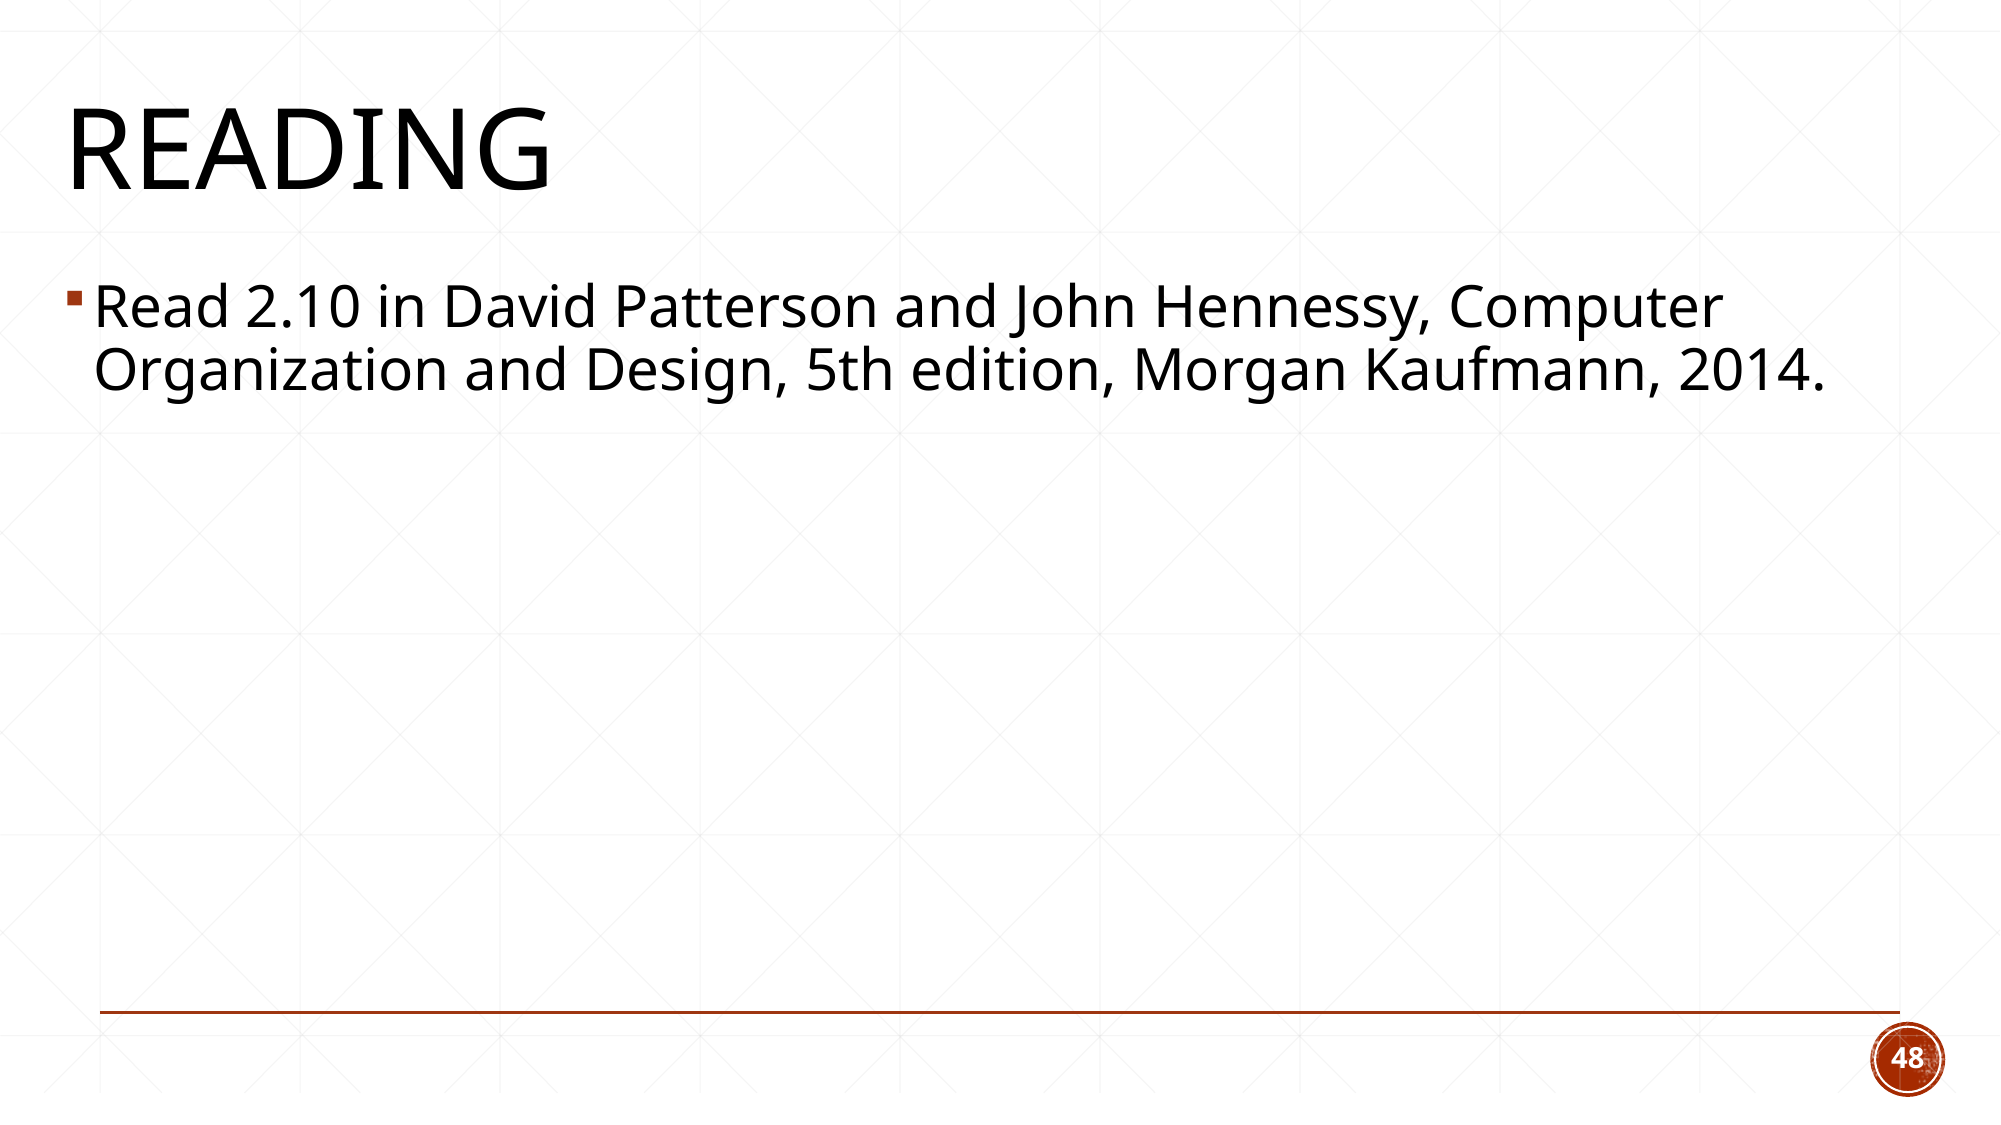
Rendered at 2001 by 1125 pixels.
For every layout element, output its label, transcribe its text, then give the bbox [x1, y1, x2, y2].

list Read 2.10 in David Patterson and John Hennessy, Computer Organization and Design, 5th edition, Morgan Kaufmann, 2014. [48, 269, 1961, 1013]
title Reading [48, 52, 1961, 254]
slide_number 48 [1855, 1028, 1961, 1089]
